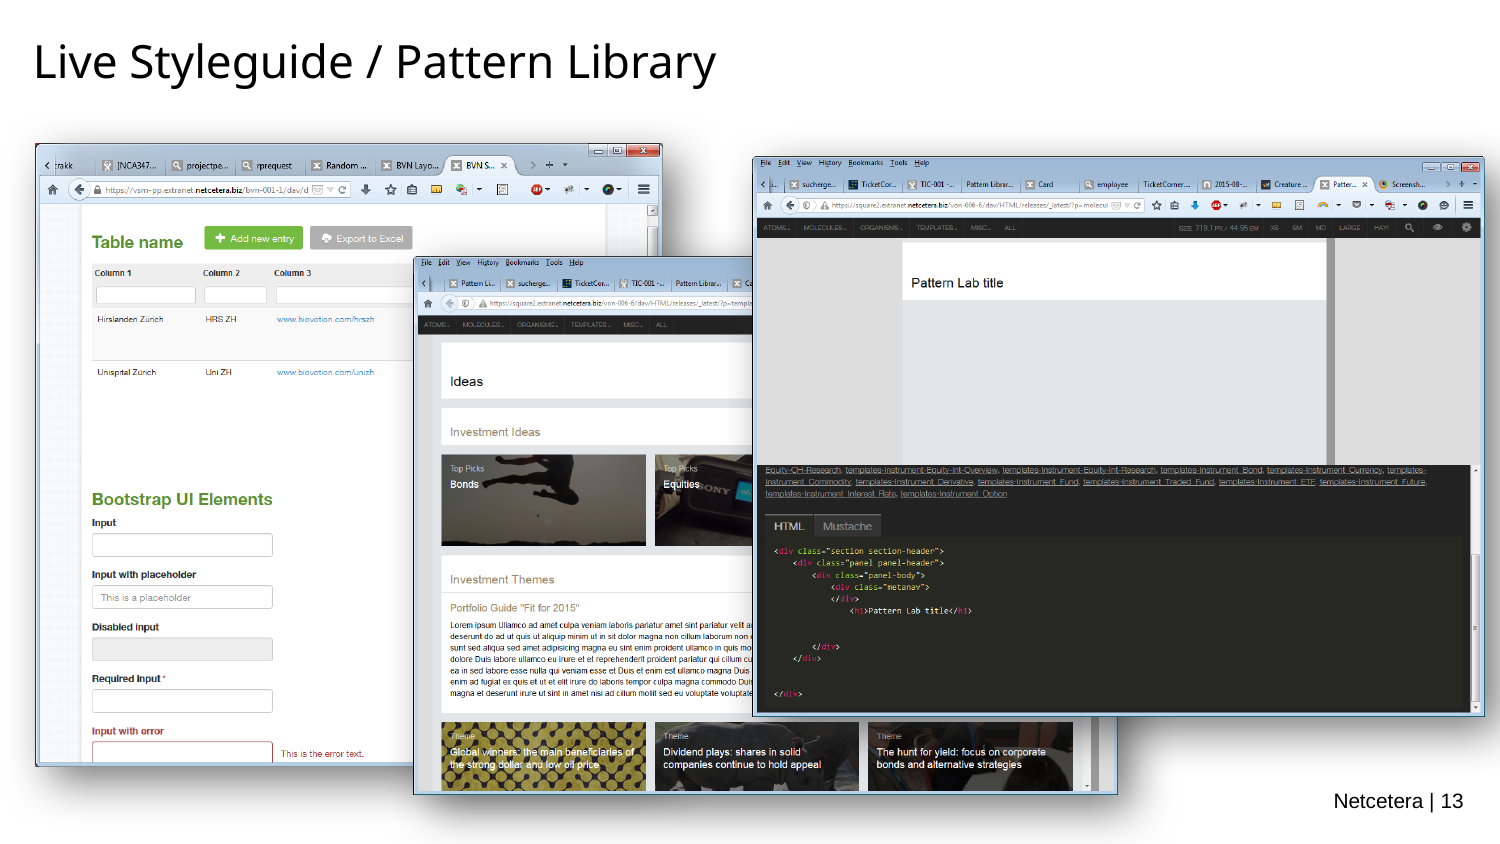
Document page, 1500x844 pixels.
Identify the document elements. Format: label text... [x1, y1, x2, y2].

title Live Styleguide / Pattern Library [33, 28, 1471, 151]
picture [35, 143, 1485, 796]
